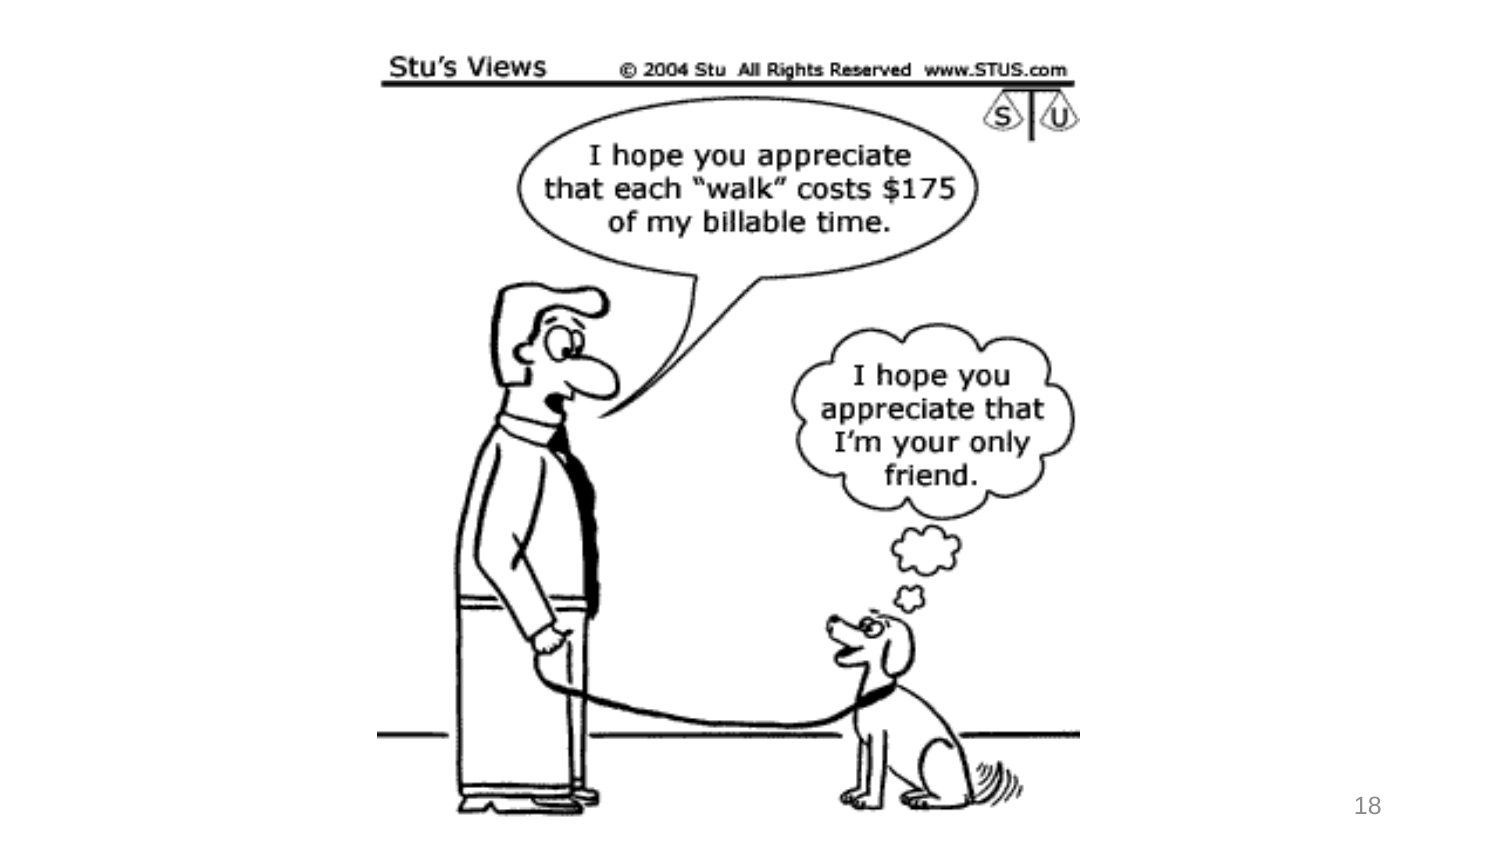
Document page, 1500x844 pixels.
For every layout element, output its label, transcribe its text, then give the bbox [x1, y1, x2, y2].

picture [377, 50, 1081, 828]
slide_number 18 [1085, 782, 1397, 828]
